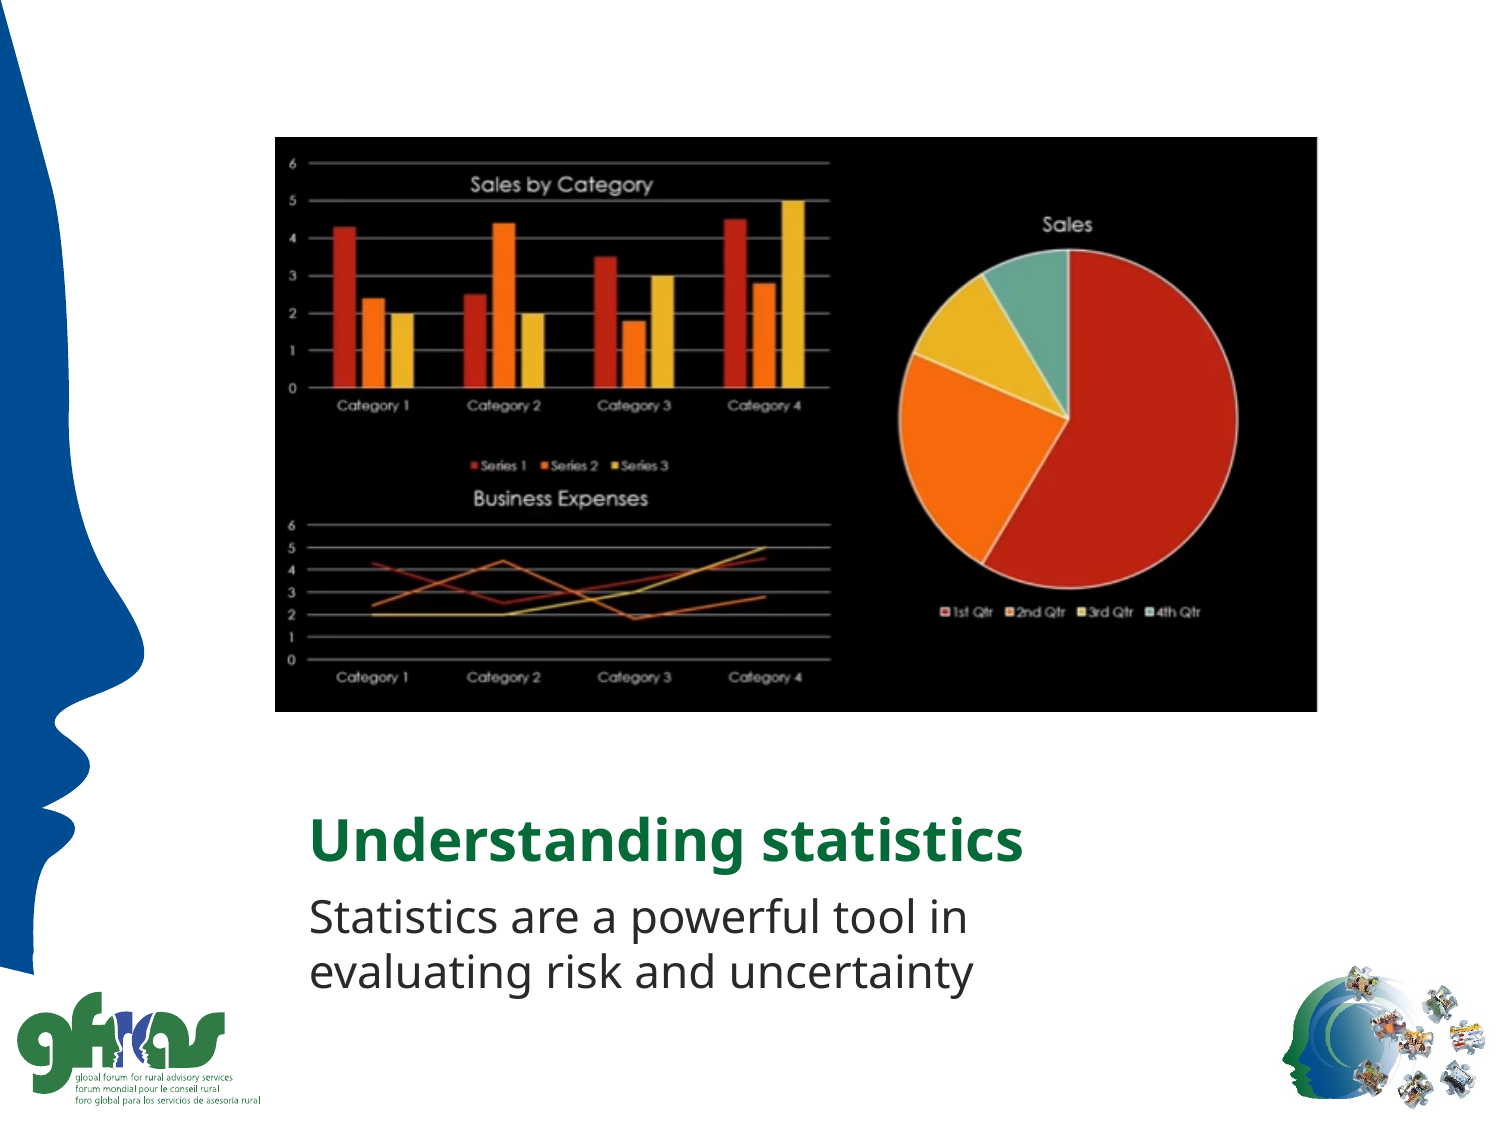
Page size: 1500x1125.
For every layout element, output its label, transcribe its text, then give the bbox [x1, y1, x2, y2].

picture [1272, 958, 1500, 1125]
title Understanding statistics [294, 787, 1194, 880]
picture [274, 137, 1319, 713]
list Statistics are a powerful tool in evaluating risk and uncertainty [294, 880, 1194, 1013]
